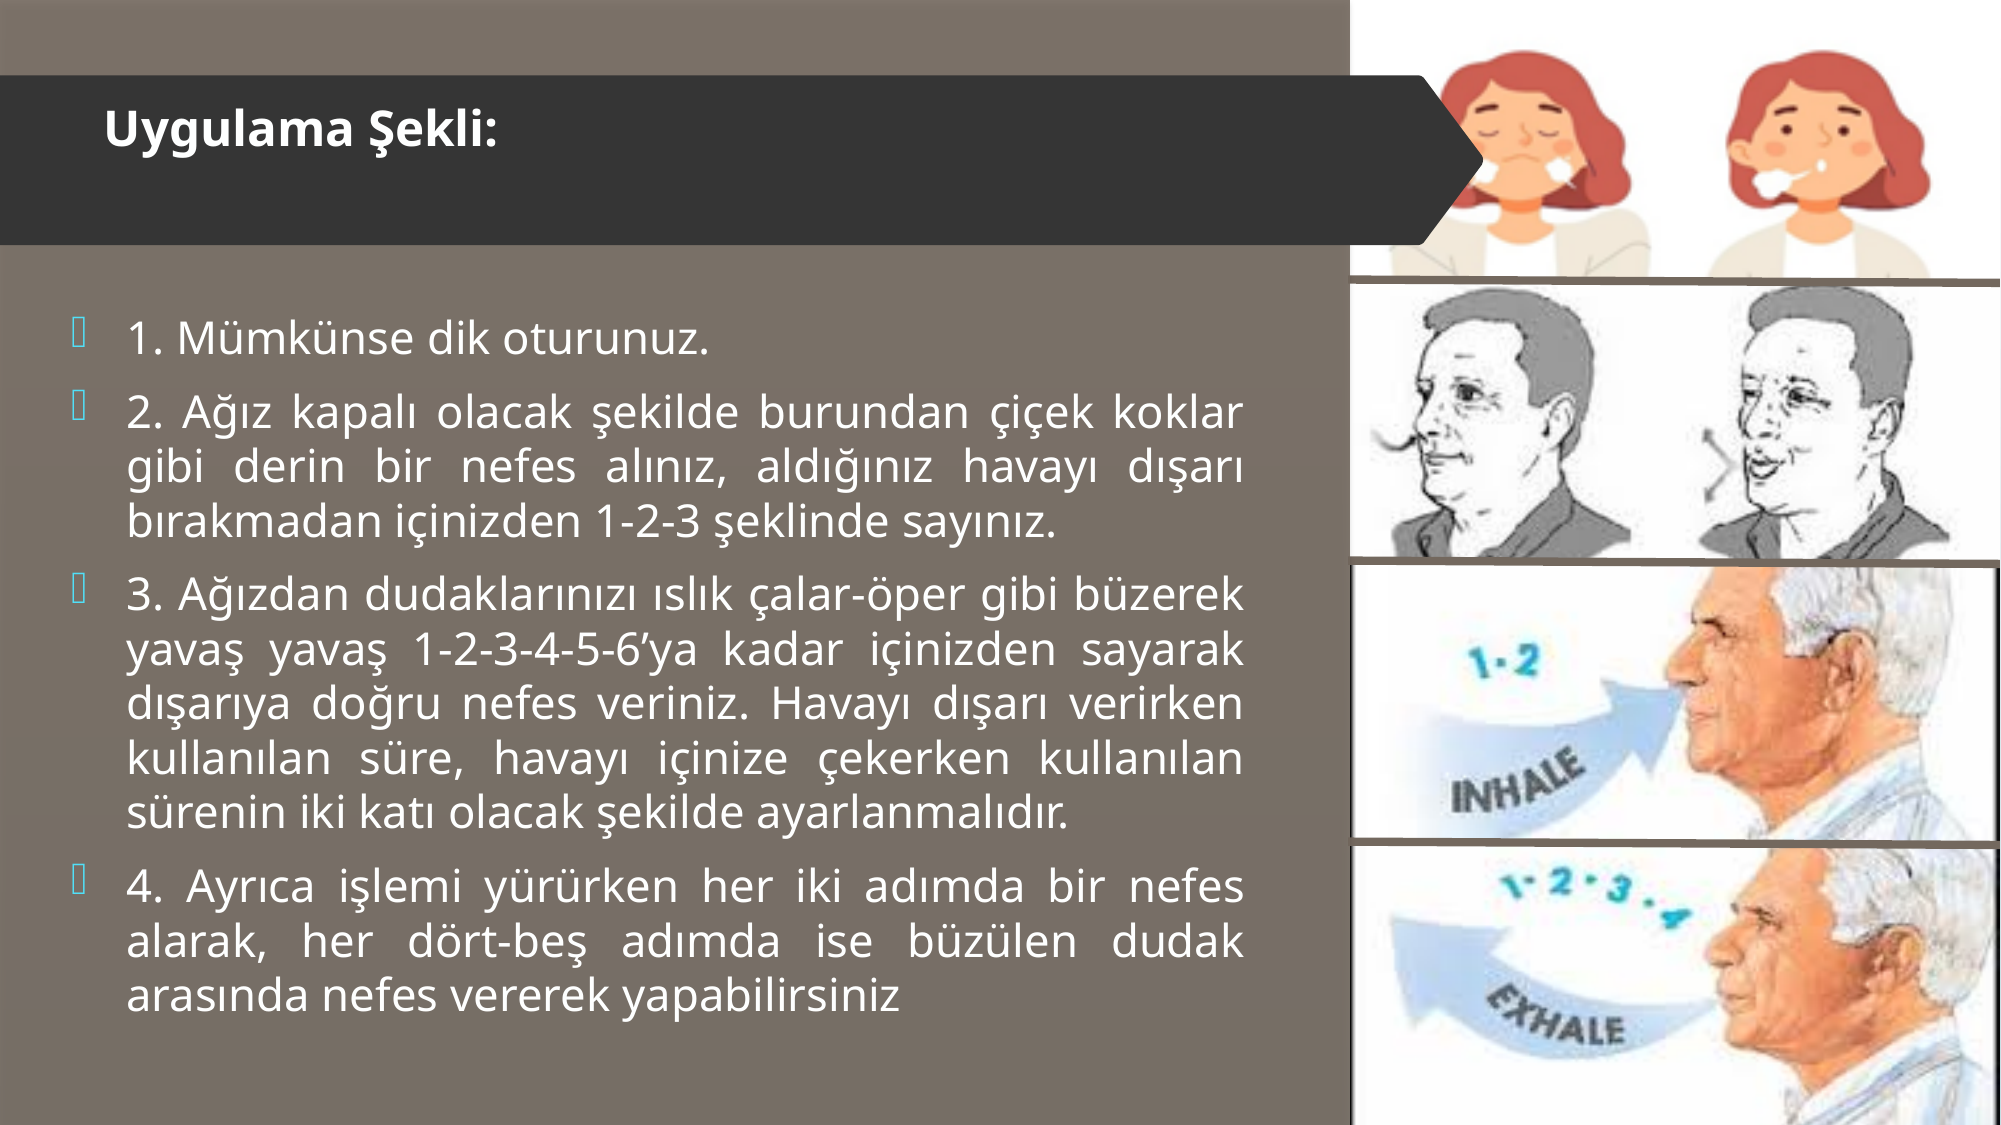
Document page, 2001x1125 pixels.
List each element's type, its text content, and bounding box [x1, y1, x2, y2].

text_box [1351, 279, 1999, 284]
list 1. Mümkünse dik oturunuz. 2. Ağız kapalı olacak şekilde burundan çiçek koklar gibi derin bir nefes alınız, aldığınız havayı dışarı bırakmadan içinizden 1-2-3 şeklinde sayınız. 3. Ağızdan dudaklarınızı ıslık çalar-öper gibi büzerek yavaş yavaş 1-2-3-4-5-6’ya kadar içinizden sayarak dışarıya doğru nefes veriniz. Havayı dışarı verirken kullanılan süre, havayı içinize çekerken kullanılan sürenin iki katı olacak şekilde ayarlanmalıdır. 4. Ayrıca işlemi yürürken her iki adımda bir nefes alarak, her dört-beş adımda ise büzülen dudak arasında nefes vererek yapabilirsiniz [55, 301, 1262, 1073]
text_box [1351, 841, 1999, 846]
picture [1349, 0, 2000, 1125]
title Uygulama Şekli: [88, 96, 1262, 225]
text_box [0, 75, 1344, 246]
text_box [0, 246, 1345, 1125]
text_box [0, 0, 1349, 75]
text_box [1351, 560, 1999, 565]
